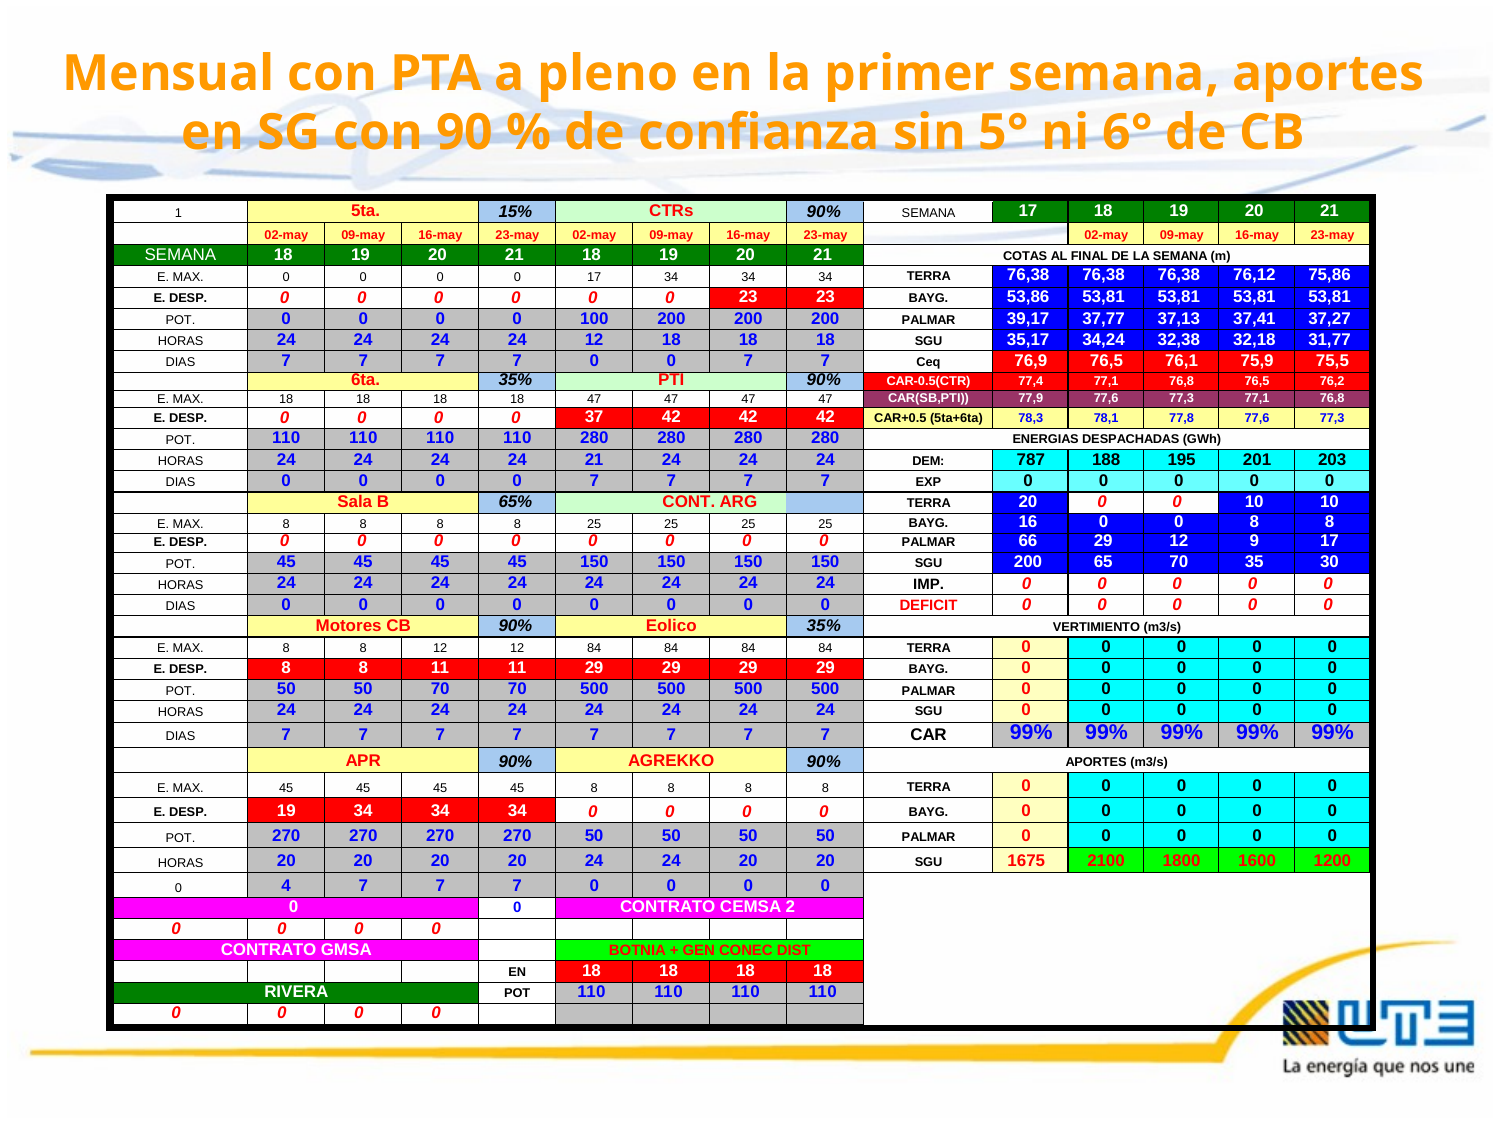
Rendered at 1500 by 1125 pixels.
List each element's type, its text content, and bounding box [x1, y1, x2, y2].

picture [7, 6, 1493, 1118]
title Mensual con PTA a pleno en la primer semana, aportes en SG con 90 % de confianza sin 5° ni 6° de CB [37, 37, 1451, 163]
